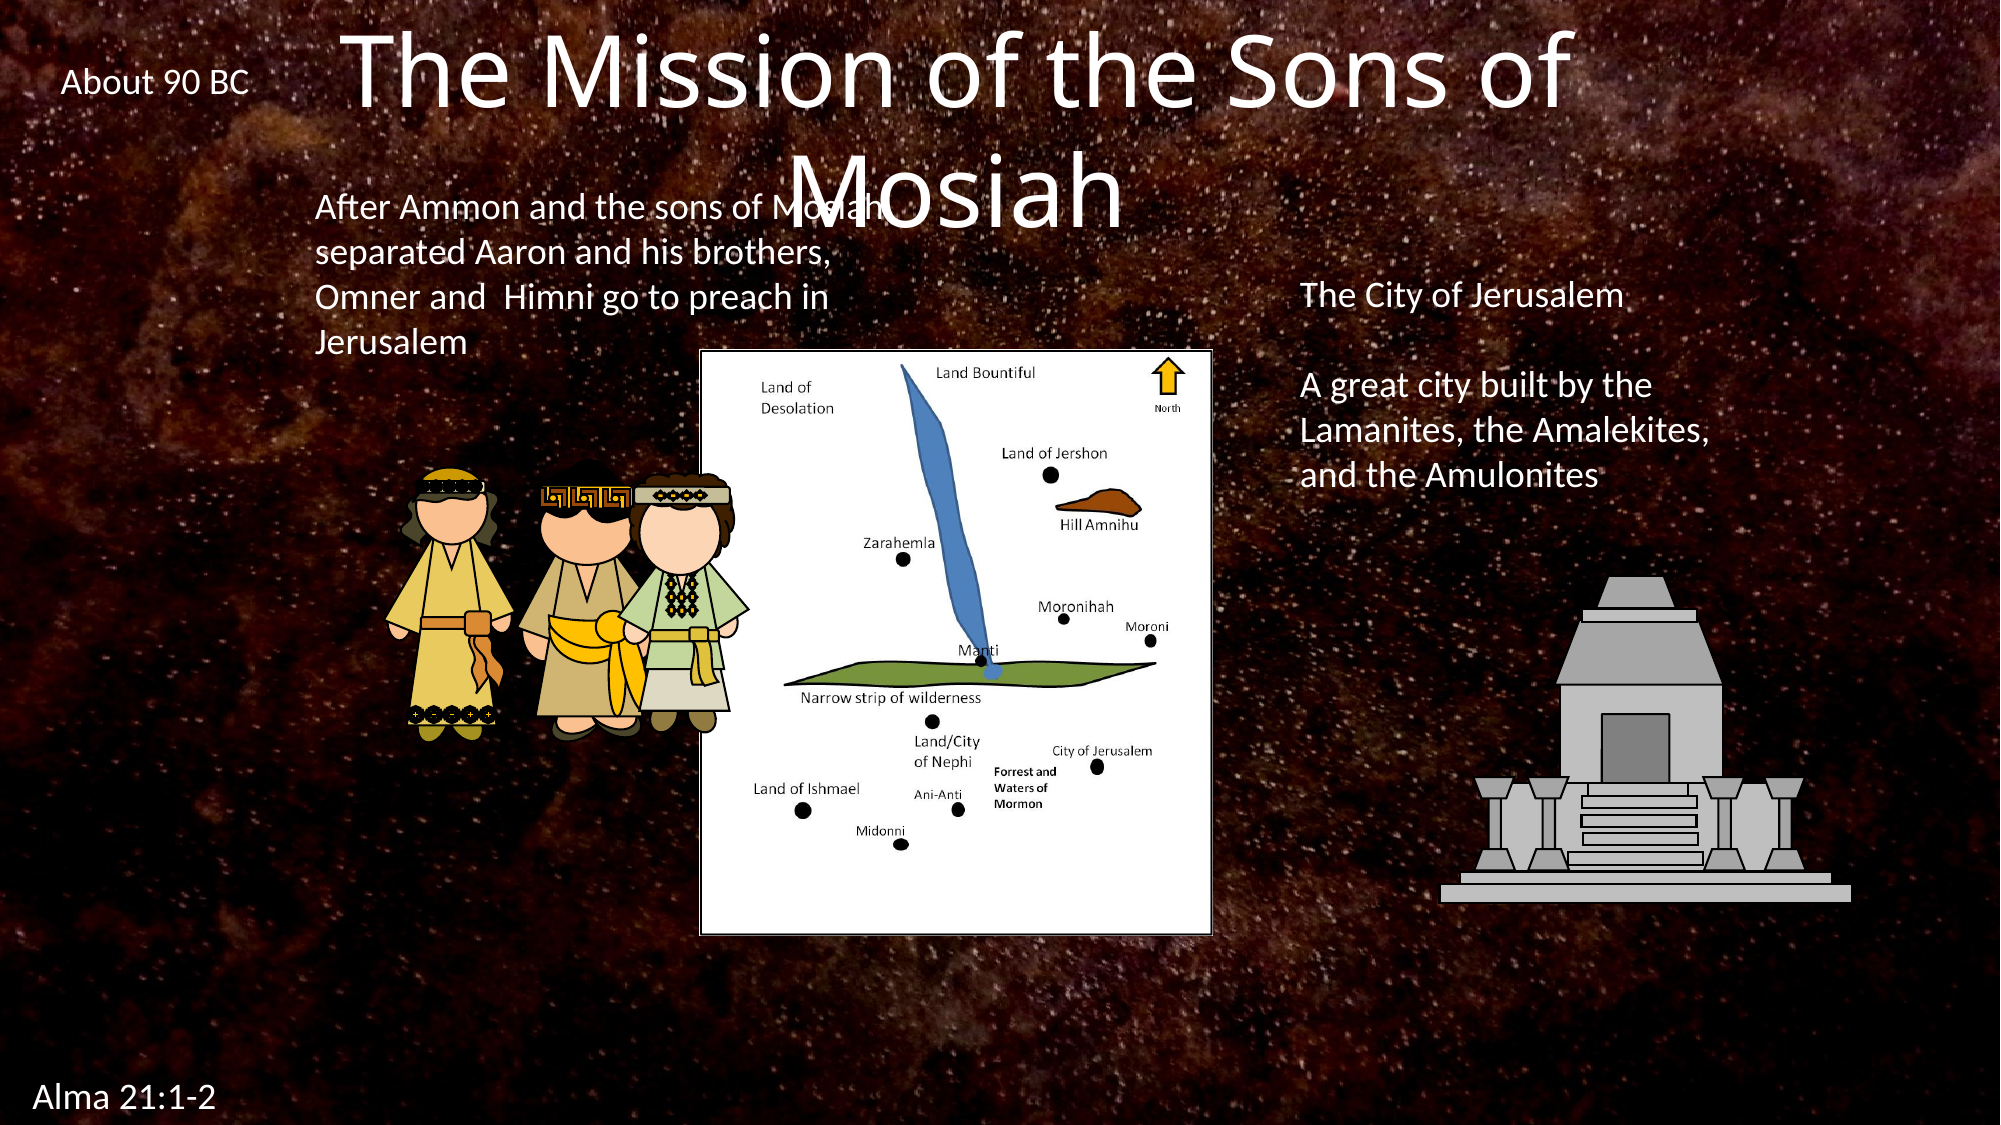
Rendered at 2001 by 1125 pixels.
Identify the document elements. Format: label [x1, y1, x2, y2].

text_box [1439, 575, 1853, 903]
text_box [387, 462, 738, 750]
picture [0, 0, 2000, 1125]
